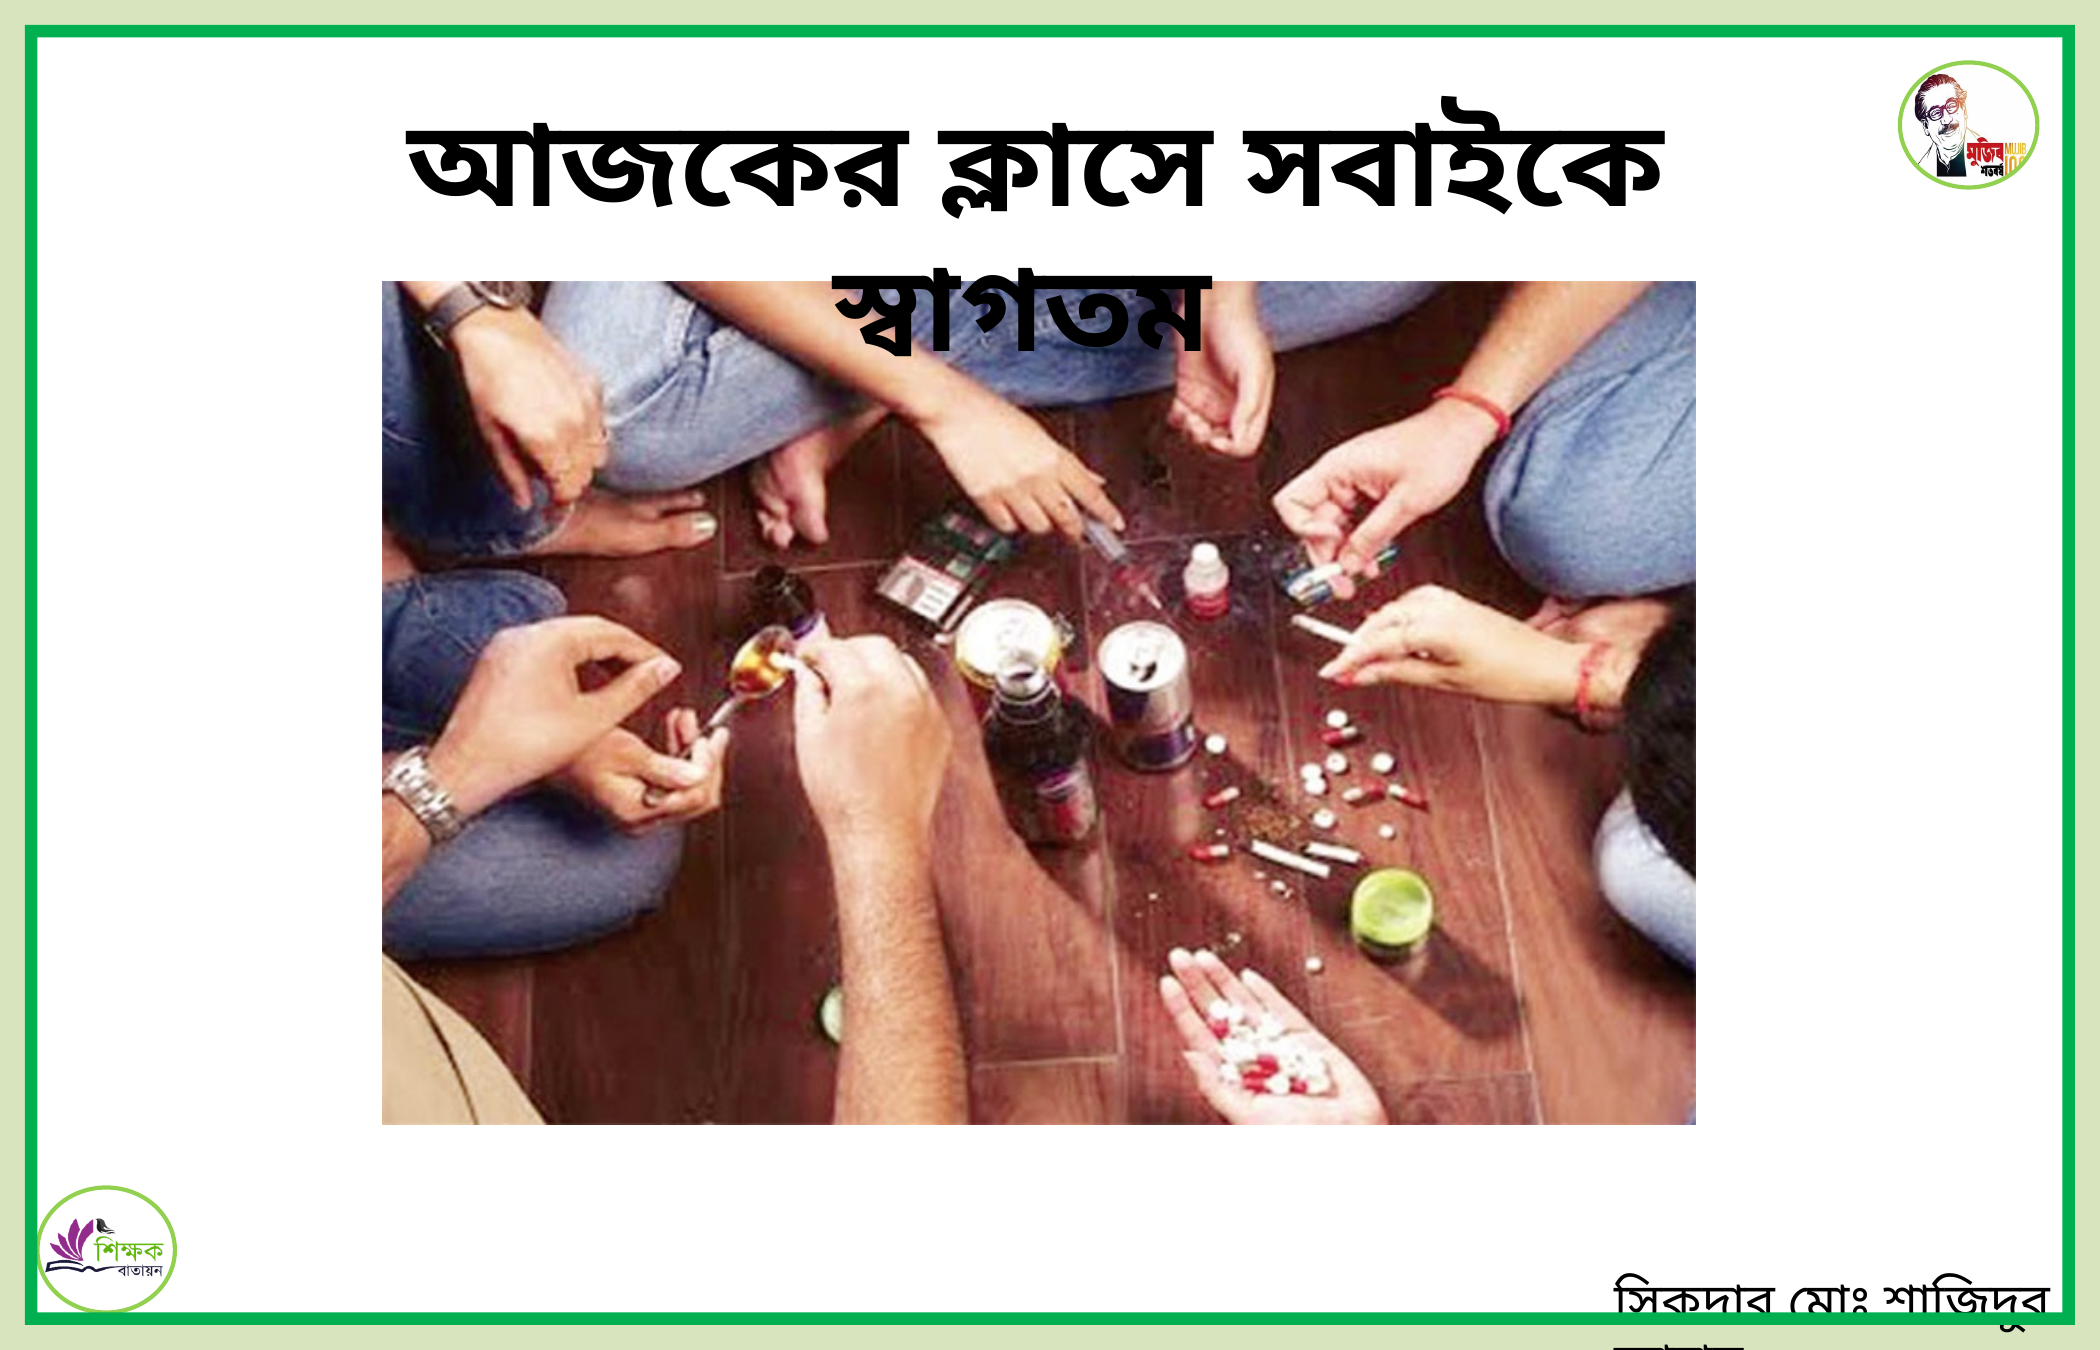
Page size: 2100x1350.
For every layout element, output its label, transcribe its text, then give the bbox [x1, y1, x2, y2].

text_box আজকের ক্লাসে সবাইকে স্বাগতম [229, 78, 1816, 382]
picture [1903, 65, 2035, 185]
picture [382, 281, 1696, 1125]
picture [40, 1190, 172, 1310]
